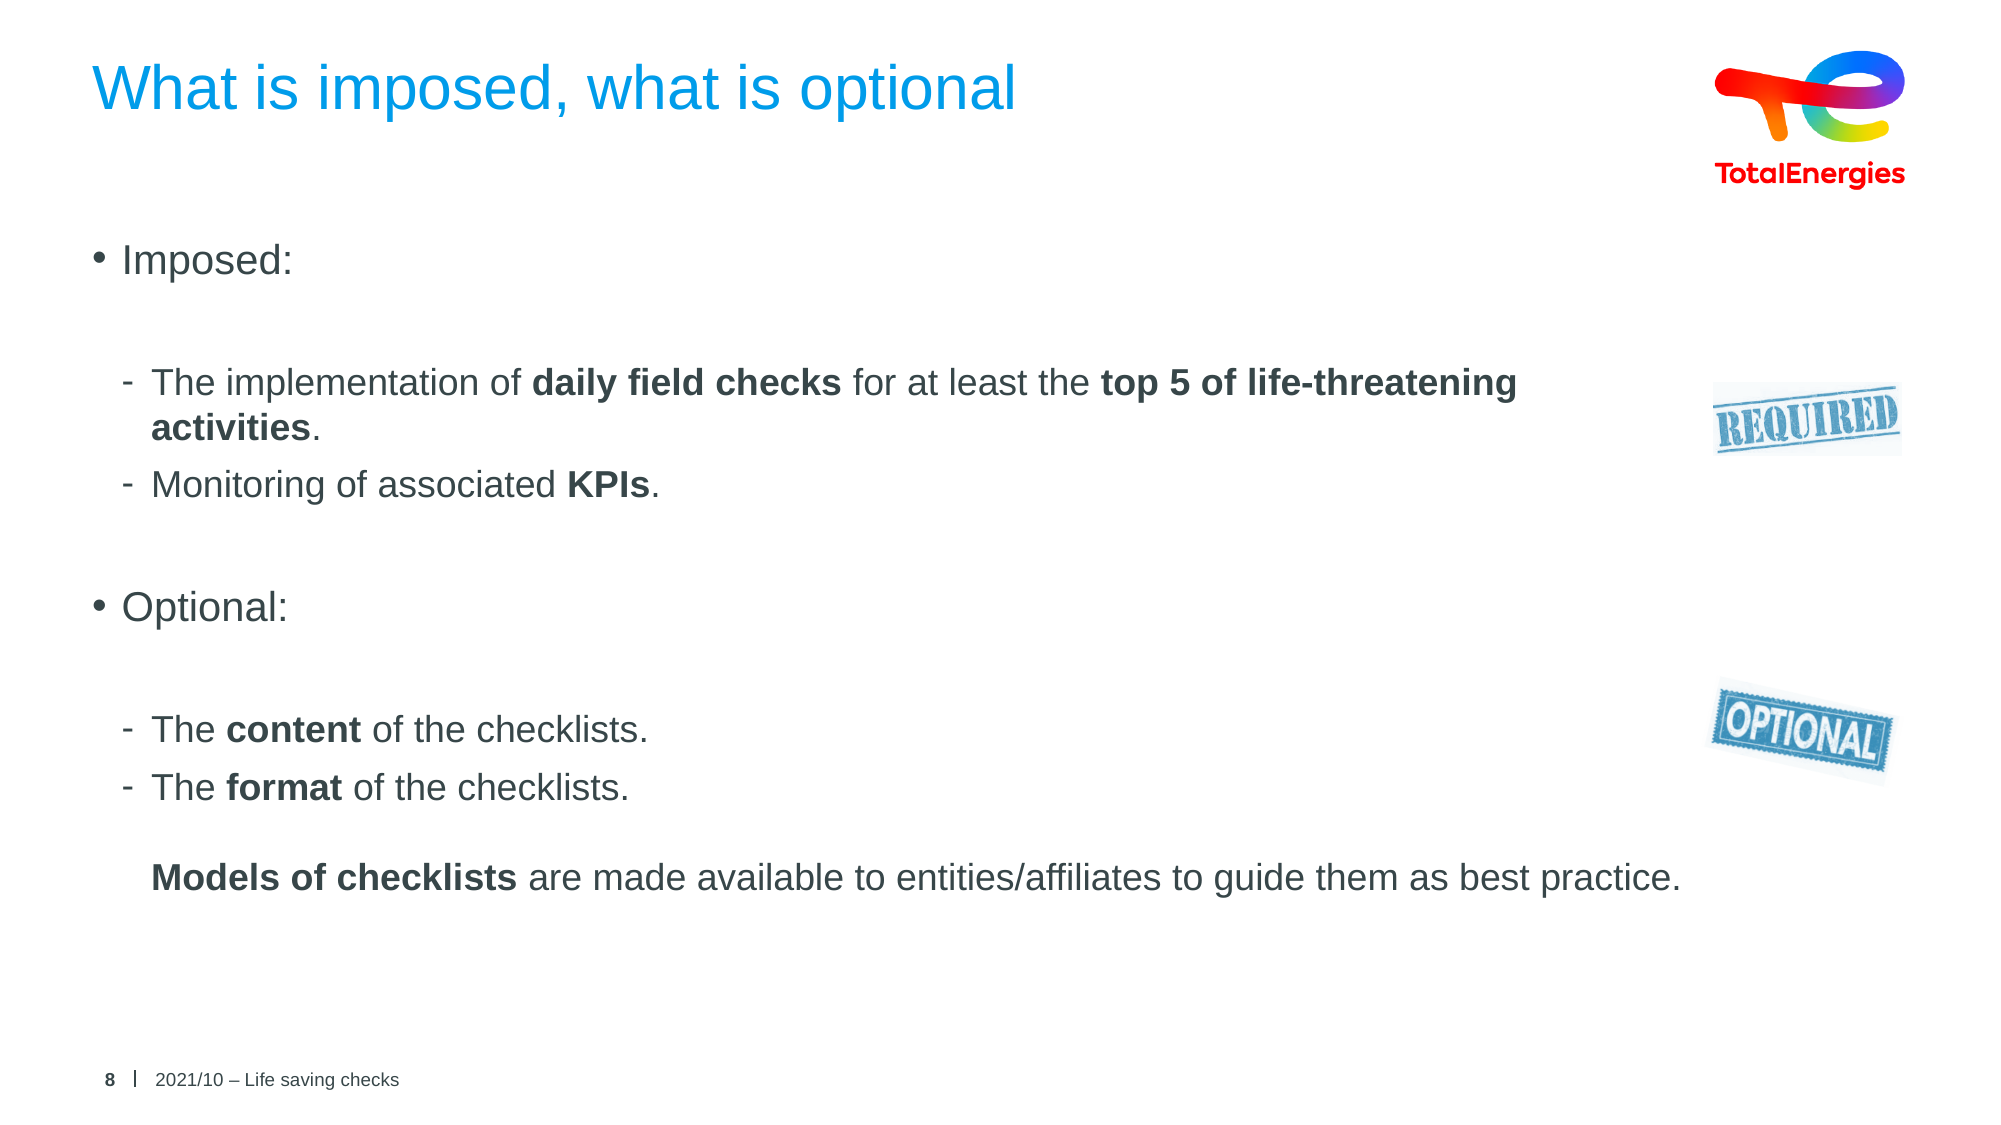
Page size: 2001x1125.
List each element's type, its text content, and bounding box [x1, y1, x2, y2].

text_box 8 [35, 1058, 131, 1100]
text_box 2021/10 – Life saving checks [140, 1058, 731, 1100]
list Imposed: The implementation of daily field checks for at least the top 5 of life-threatening activities. Monitoring of associated KPIs. Optional: The content of the checklists. The format of the checklists. Models of checklists are made available to entities/affiliates to guide them as best practice. [77, 225, 1702, 1023]
picture [1688, 24, 1931, 216]
picture [1713, 382, 1902, 456]
picture [1707, 695, 1898, 768]
title What is imposed, what is optional [77, 39, 1672, 206]
